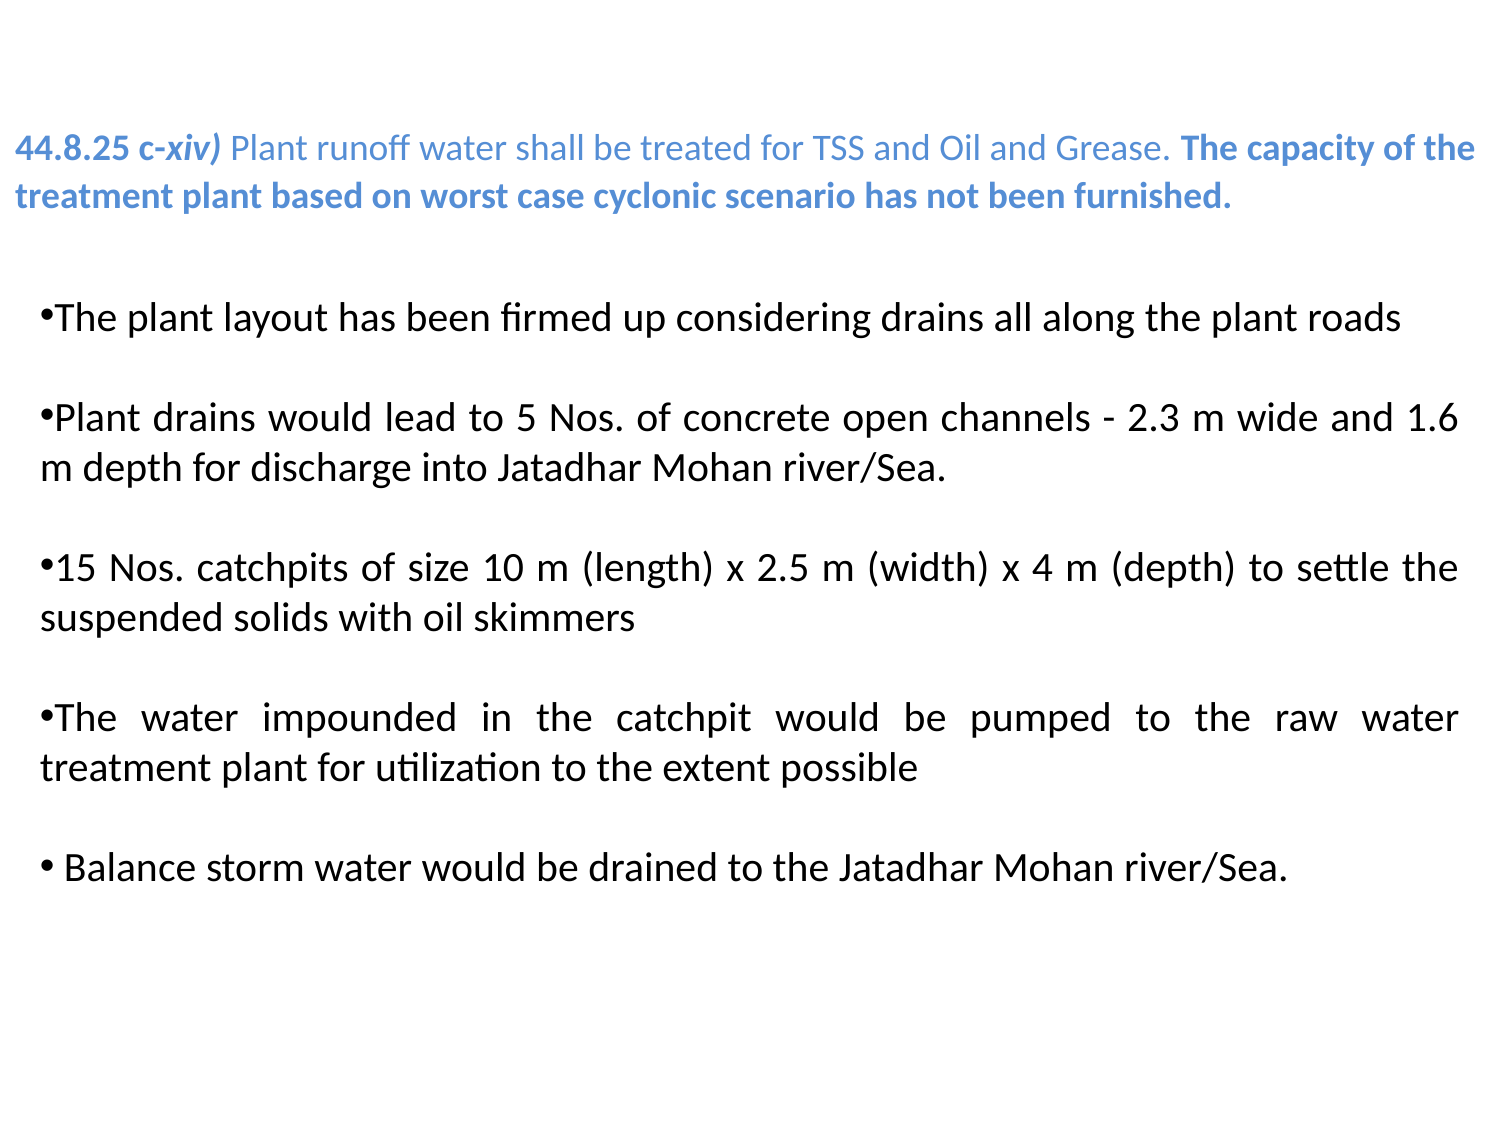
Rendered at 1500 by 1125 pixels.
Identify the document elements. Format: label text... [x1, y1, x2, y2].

text_box The plant layout has been firmed up considering drains all along the plant roads Plant drains would lead to 5 Nos. of concrete open channels - 2.3 m wide and 1.6 m depth for discharge into Jatadhar Mohan river/Sea. 15 Nos. catchpits of size 10 m (length) x 2.5 m (width) x 4 m (depth) to settle the suspended solids with oil skimmers The water impounded in the catchpit would be pumped to the raw water treatment plant for utilization to the extent possible Balance storm water would be drained to the Jatadhar Mohan river/Sea. [24, 282, 1475, 898]
text_box 44.8.25 c-xiv) Plant runoff water shall be treated for TSS and Oil and Grease. The capacity of the treatment plant based on worst case cyclonic scenario has not been furnished. [0, 112, 1500, 224]
